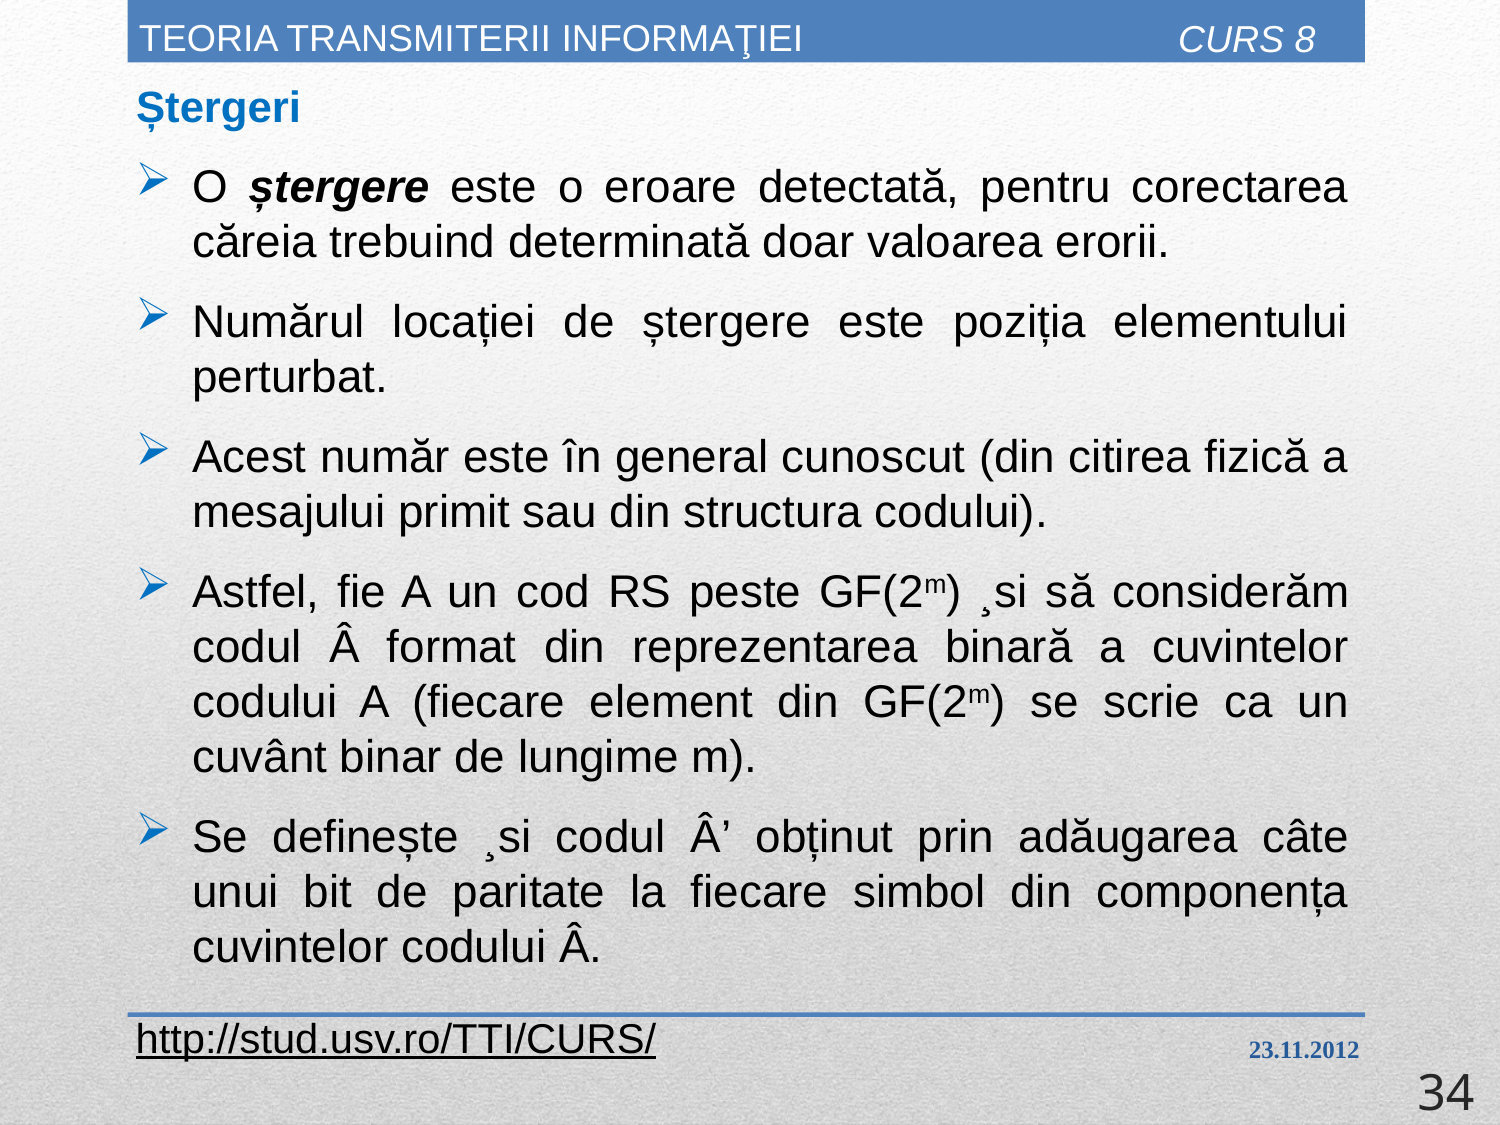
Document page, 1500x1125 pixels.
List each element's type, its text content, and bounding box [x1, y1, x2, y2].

text_box http://stud.usv.ro/TTI/CURS/ [120, 1004, 984, 1070]
text_box Ștergeri [121, 67, 1456, 139]
text_box CURS 8 [1163, 7, 1365, 67]
text_box O ștergere este o eroare detectată, pentru corectarea căreia trebuind determinată doar valoarea erorii. Numărul locației de ștergere este poziția elementului perturbat. Acest număr este în general cunoscut (din citirea fizică a mesajului primit sau din structura codului). Astfel, fie A un cod RS peste GF(2m) ¸si să considerăm codul Â format din reprezentarea binară a cuvintelor codului A (fiecare element din GF(2m) se scrie ca un cuvânt binar de lungime m). Se definește ¸si codul Â’ obținut prin adăugarea câte unui bit de paritate la fiecare simbol din componența cuvintelor codului Â. [120, 149, 1365, 980]
slide_number 34 [1364, 1064, 1490, 1125]
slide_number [1025, 1018, 1375, 1079]
title TEORIA TRANSMITERII INFORMAŢIEI [123, 3, 845, 67]
